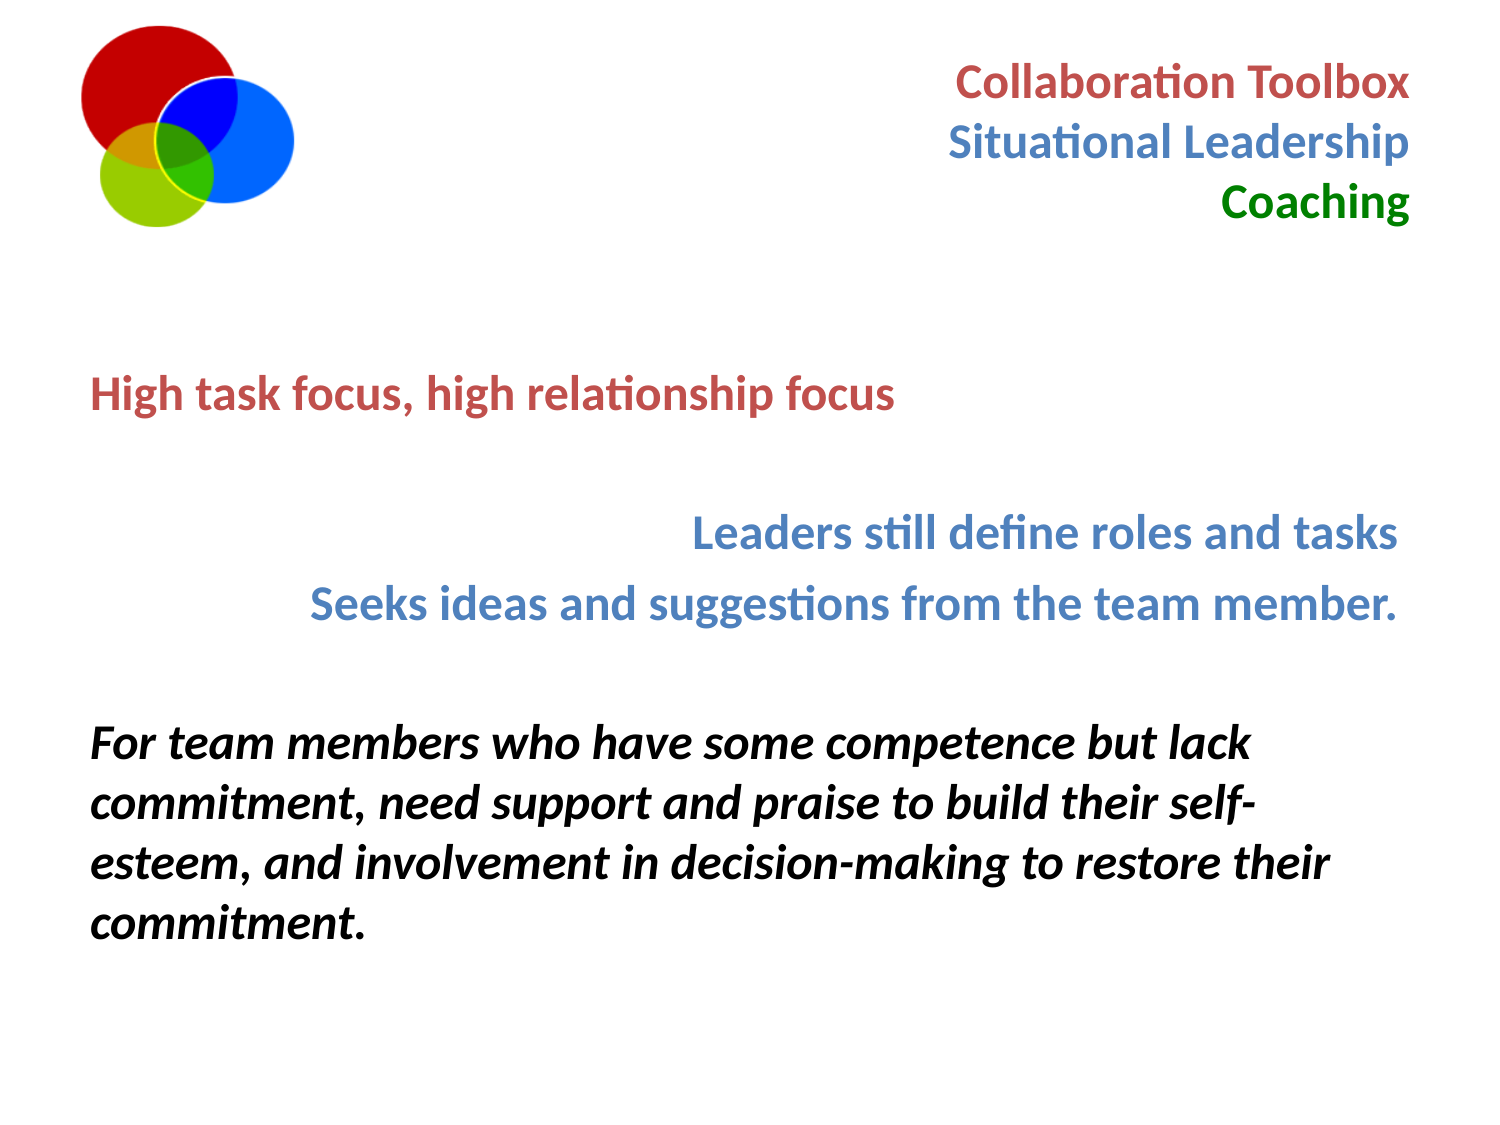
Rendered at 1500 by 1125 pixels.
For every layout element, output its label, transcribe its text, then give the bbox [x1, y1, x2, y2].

picture [74, 20, 303, 233]
list High task focus, high relationship focus Leaders still define roles and tasks Seeks ideas and suggestions from the team member. For team members who have some competence but lack commitment, need support and praise to build their self-esteem, and involvement in decision-making to restore their commitment. [75, 262, 1425, 1005]
title Collaboration Toolbox Situational Leadership Coaching [306, 45, 1425, 233]
